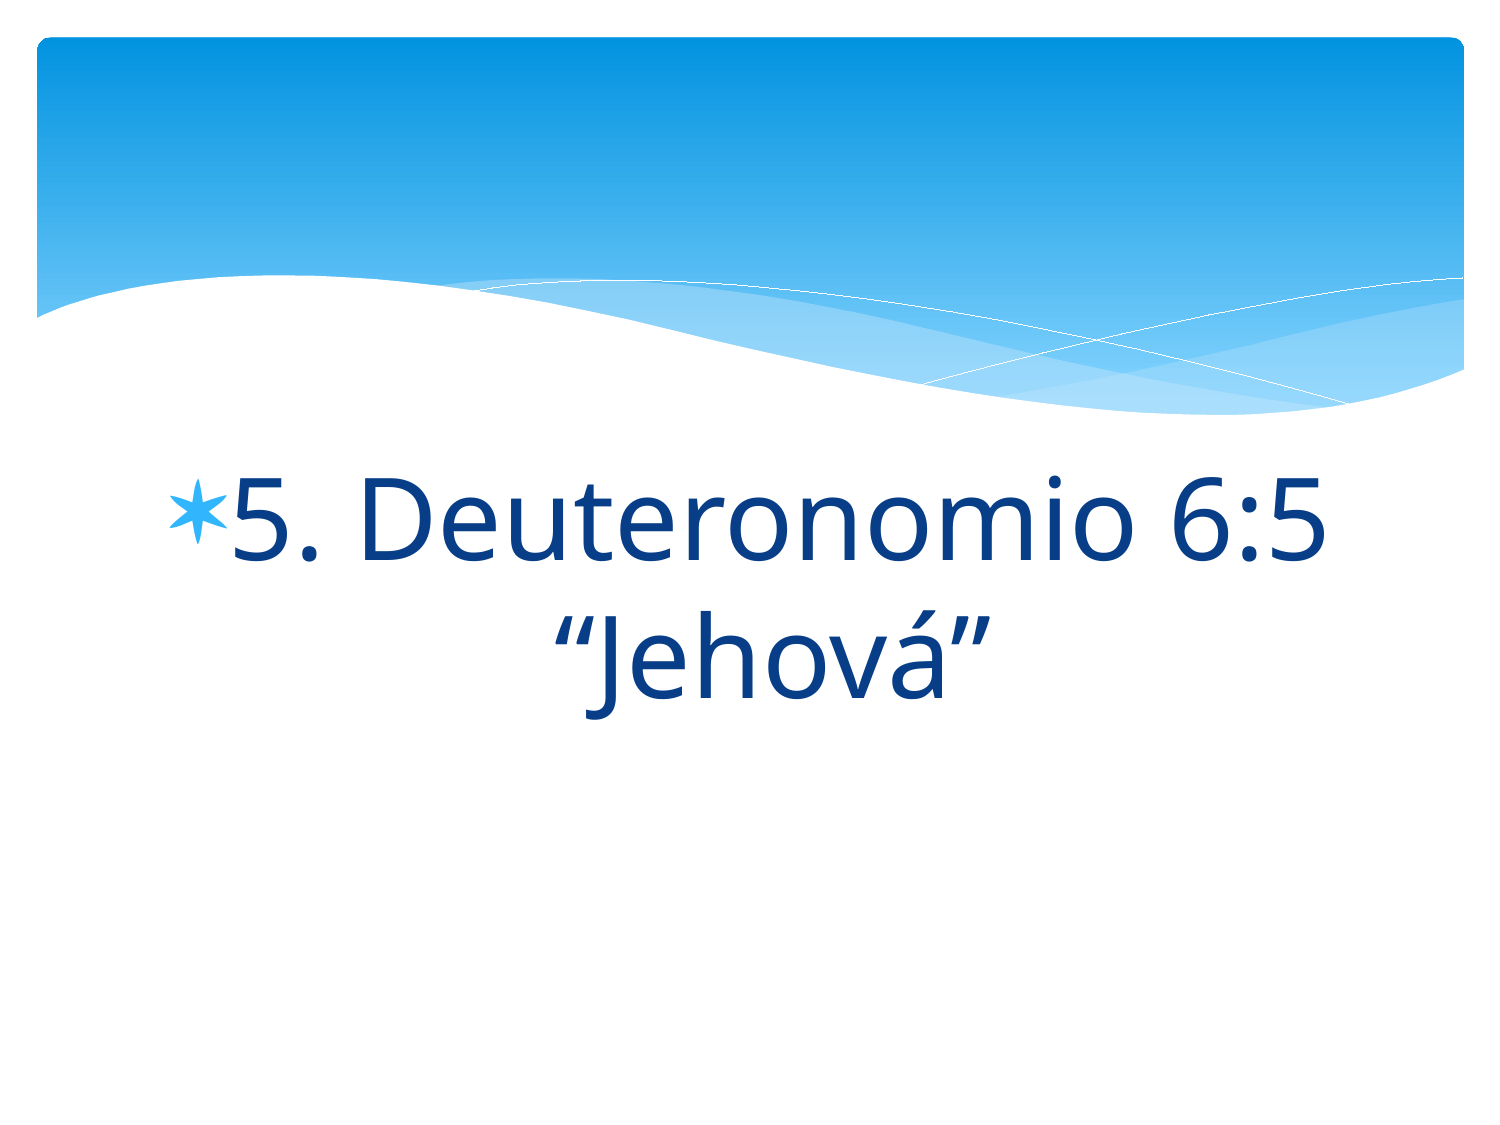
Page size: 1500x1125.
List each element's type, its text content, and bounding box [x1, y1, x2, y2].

list 5. Deuteronomio 6:5 “Jehová” [143, 438, 1359, 1005]
